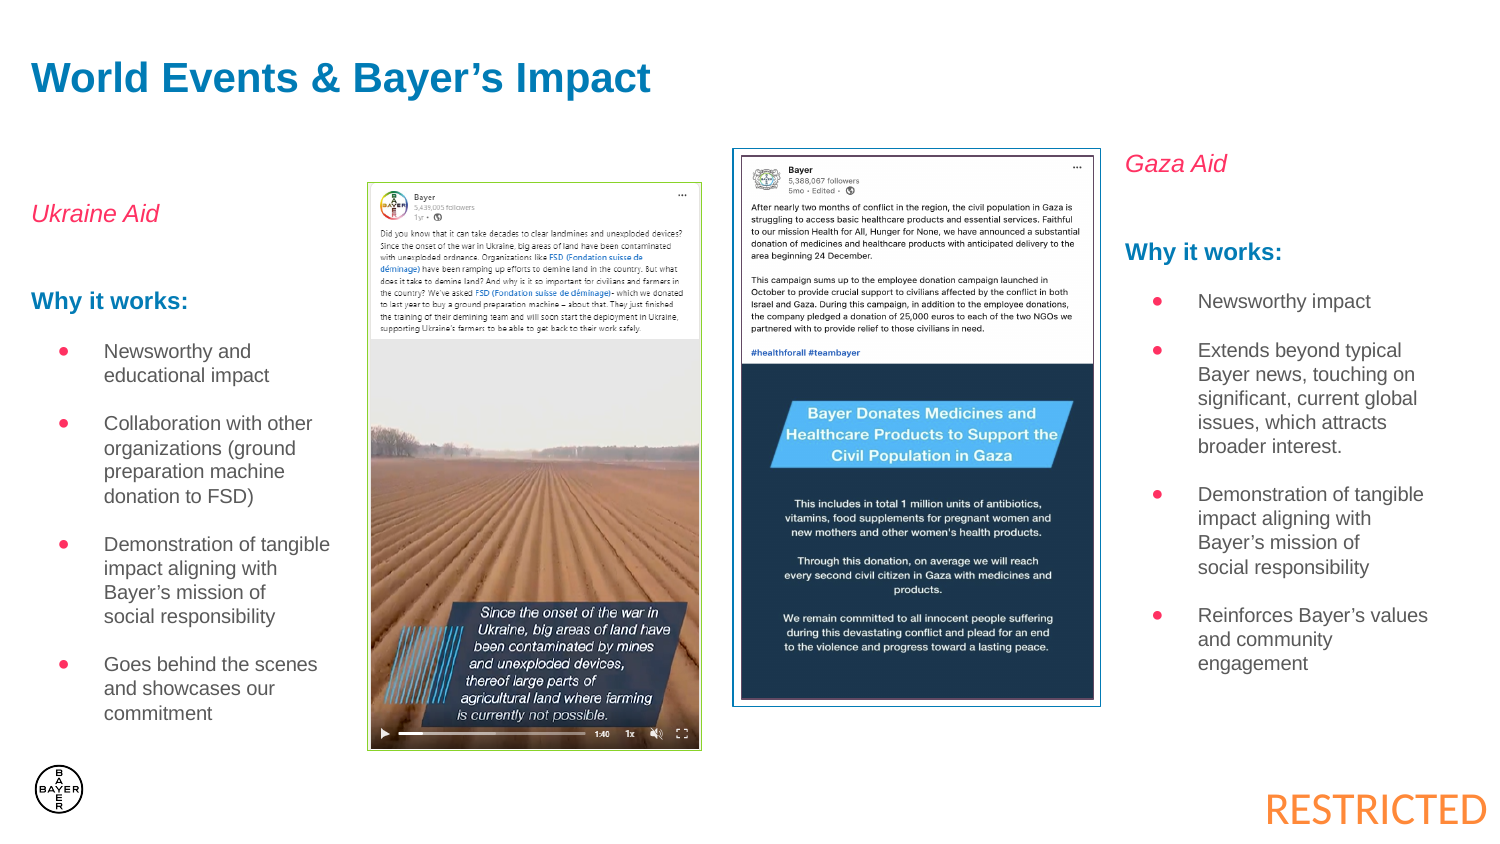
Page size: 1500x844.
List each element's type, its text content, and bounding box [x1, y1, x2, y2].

picture [742, 156, 1093, 699]
text_box Gaza Aid [1110, 132, 1466, 177]
text_box Why it works: Newsworthy and educational impact Collaboration with other organizations (ground preparation machine donation to FSD) Demonstration of tangible impact aligning with Bayer’s mission of social responsibility Goes behind the scenes and showcases our commitment [16, 227, 358, 743]
text_box Ukraine Aid [16, 182, 364, 227]
title World Events & Bayer’s Impact [16, 35, 1500, 130]
picture [25, 753, 92, 820]
picture [366, 182, 703, 751]
text_box [732, 148, 1101, 707]
list Why it works: Newsworthy impact Extends beyond typical Bayer news, touching on significant, current global issues, which attracts broader interest. Demonstration of tangible impact aligning with Bayer’s mission of social responsibility Reinforces Bayer’s values and community engagement [1110, 177, 1452, 693]
